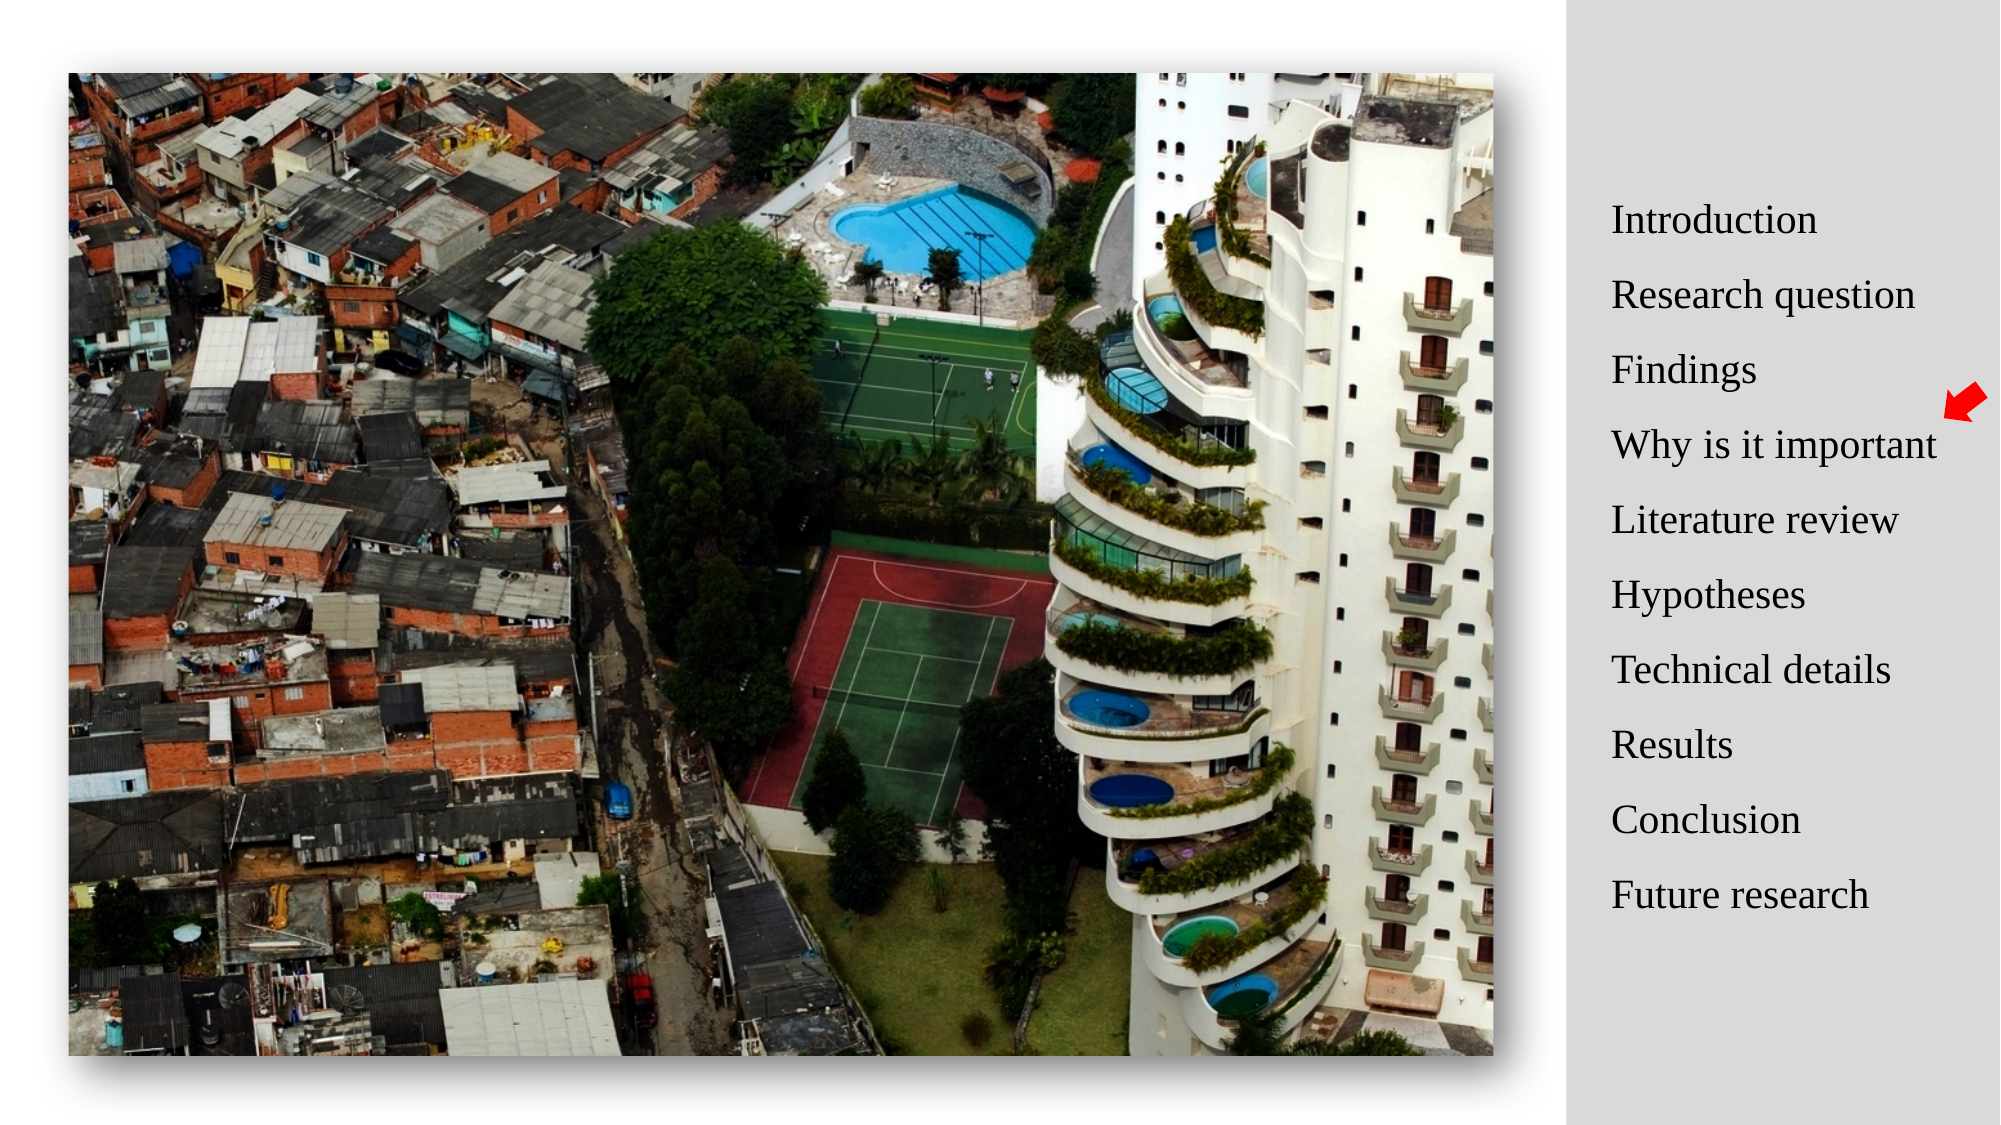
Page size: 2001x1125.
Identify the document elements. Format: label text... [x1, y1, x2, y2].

text_box [1565, 0, 2000, 1125]
text_box Introduction Research question Findings Why is it important Literature review Hypotheses Technical details Results Conclusion Future research [1596, 159, 1963, 925]
text_box [1963, 379, 1990, 424]
picture [68, 73, 1494, 1056]
